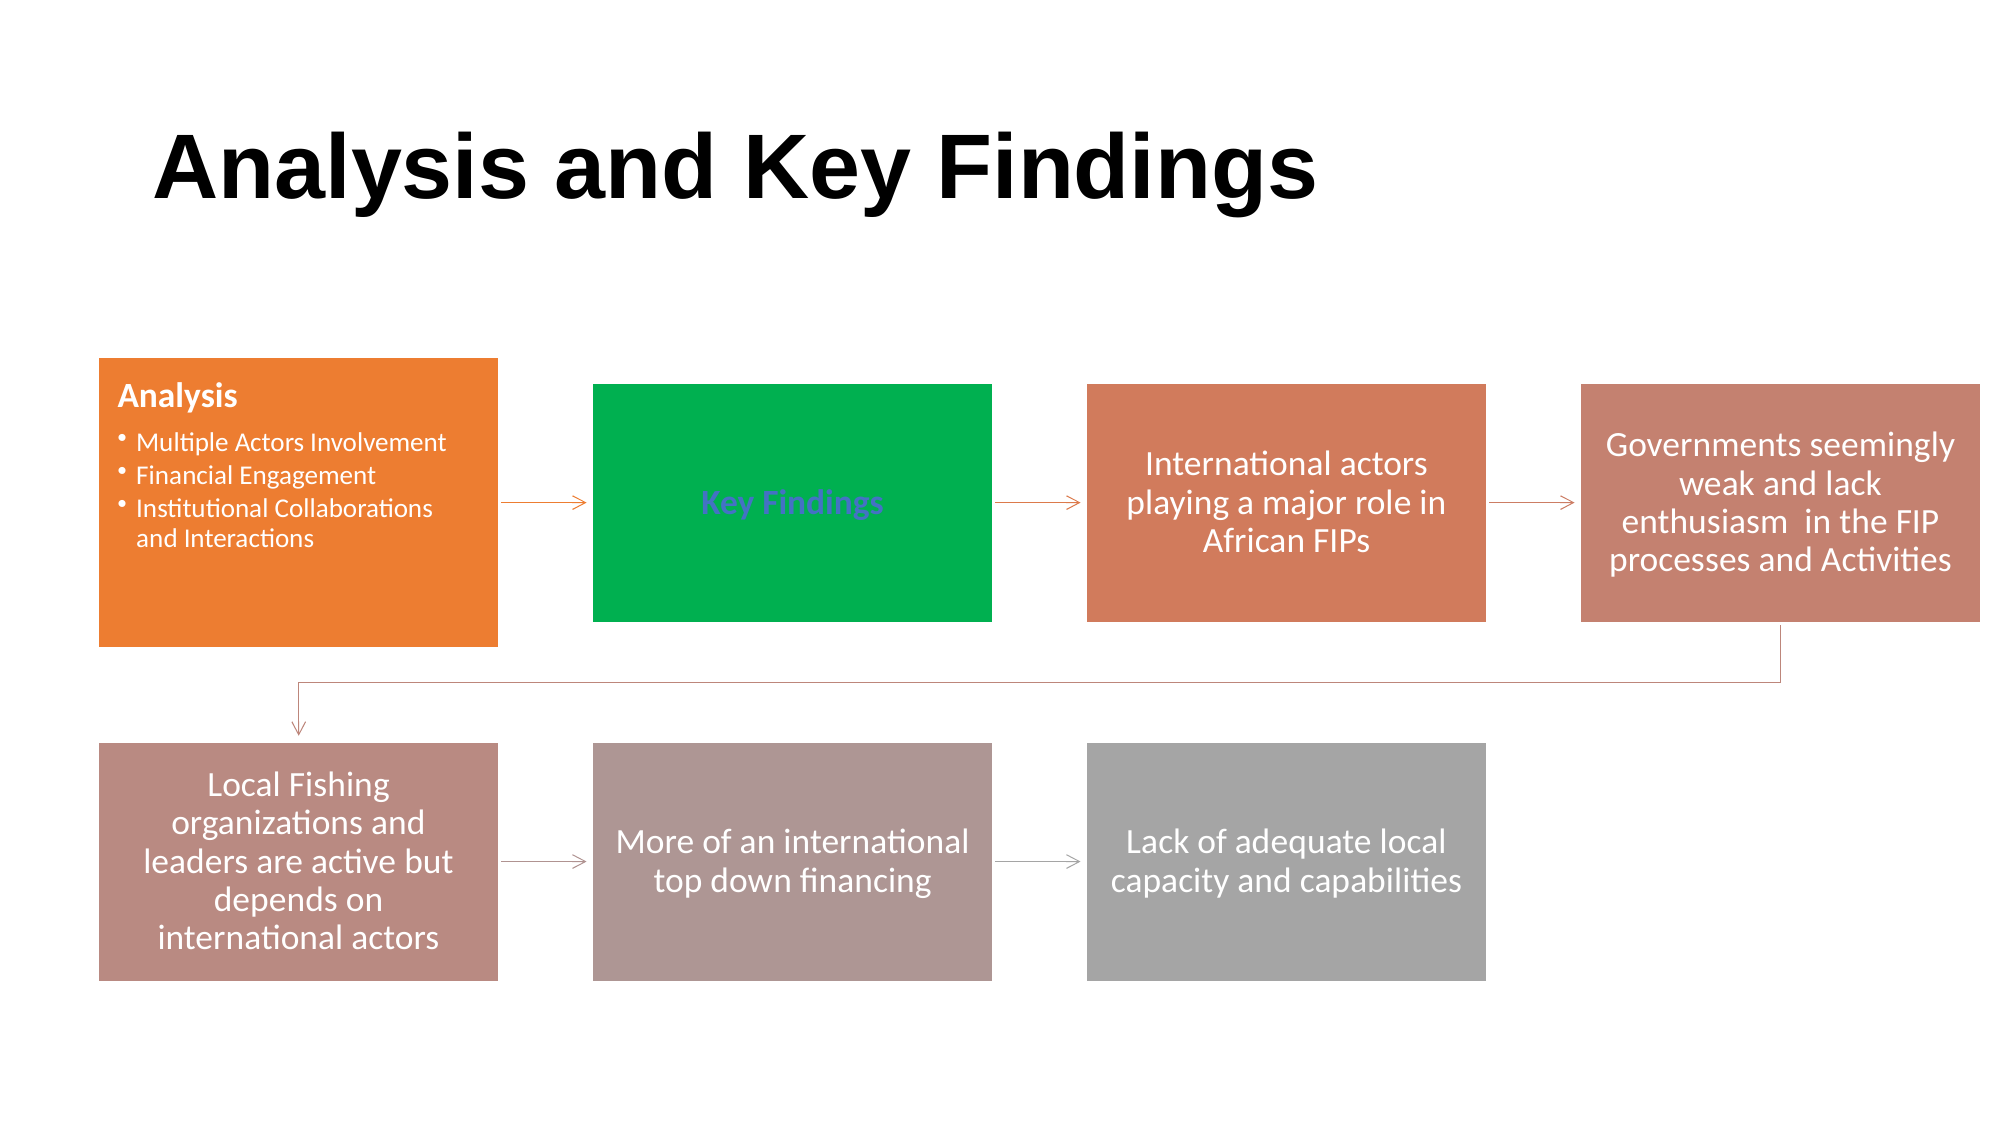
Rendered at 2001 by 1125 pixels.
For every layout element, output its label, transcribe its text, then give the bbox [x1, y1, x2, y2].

title Analysis and Key Findings [137, 59, 1863, 228]
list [97, 228, 1982, 1111]
